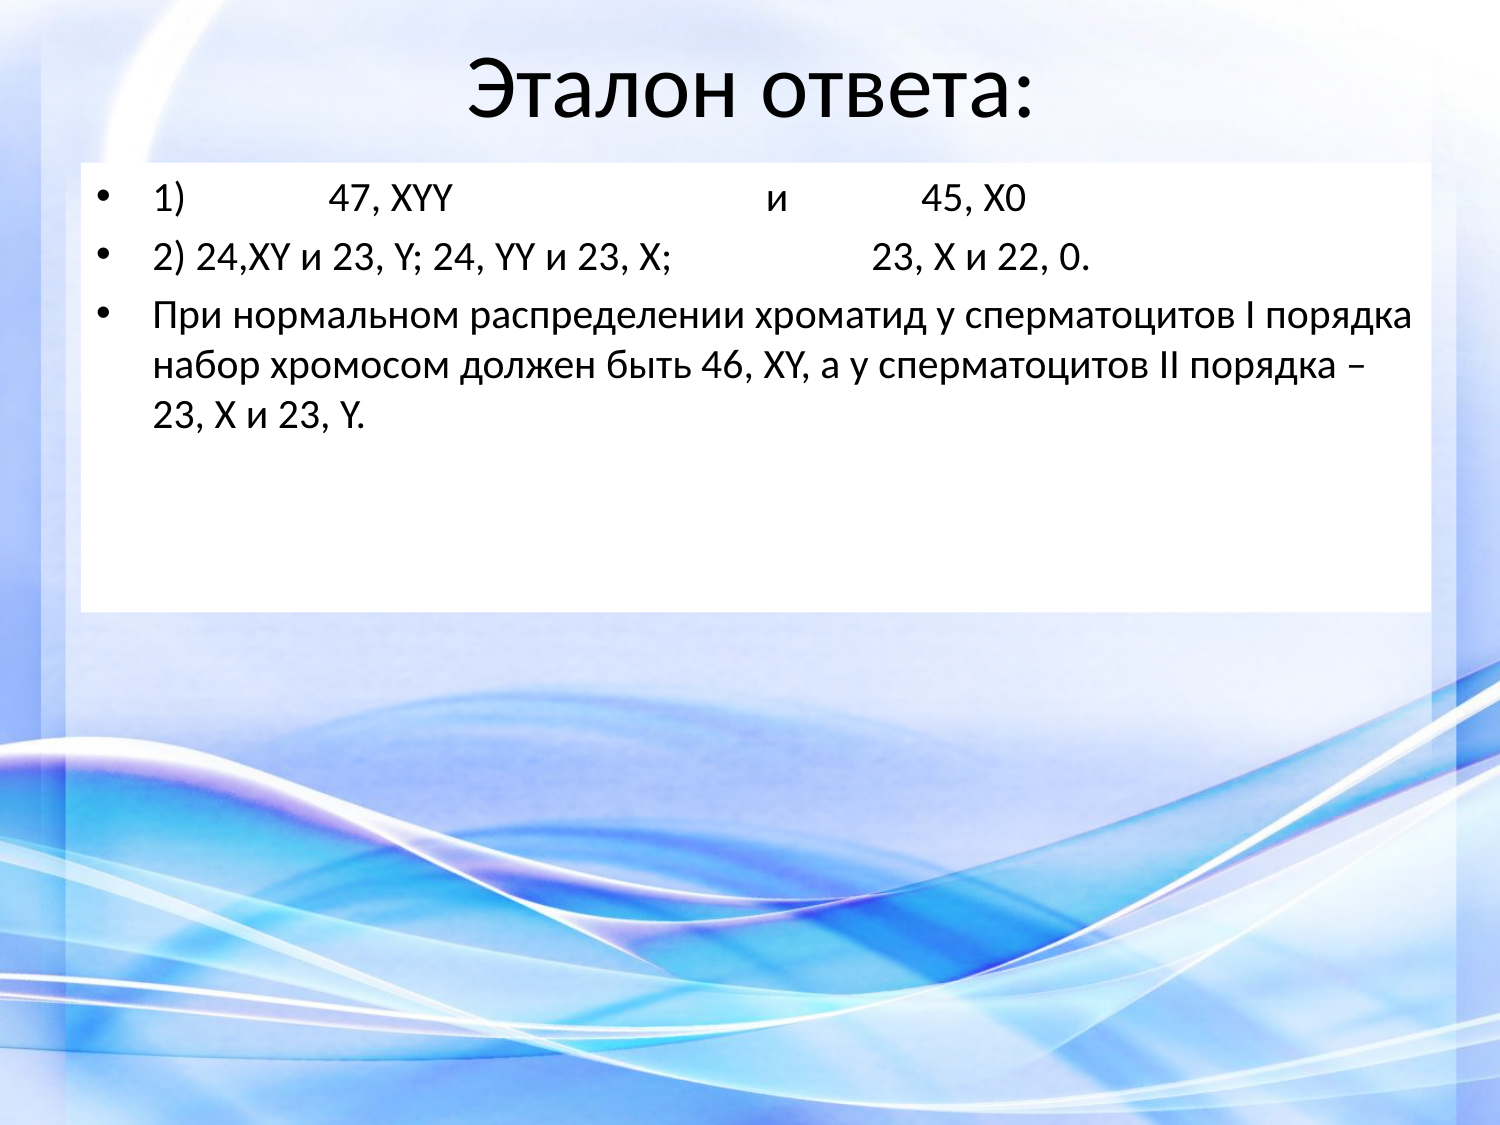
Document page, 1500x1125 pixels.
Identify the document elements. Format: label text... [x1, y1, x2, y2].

list 1) 47, ХYY и 45, Х0 2) 24,ХY и 23, Y; 24, YY и 23, Х; 23, Х и 22, 0. При нормальном распределении хроматид у сперматоцитов I порядка набор хромосом должен быть 46, ХY, а у сперматоцитов II порядка – 23, Х и 23, Y. [80, 162, 1432, 613]
picture [0, 0, 1500, 1125]
title Эталон ответа: [76, 0, 1427, 176]
